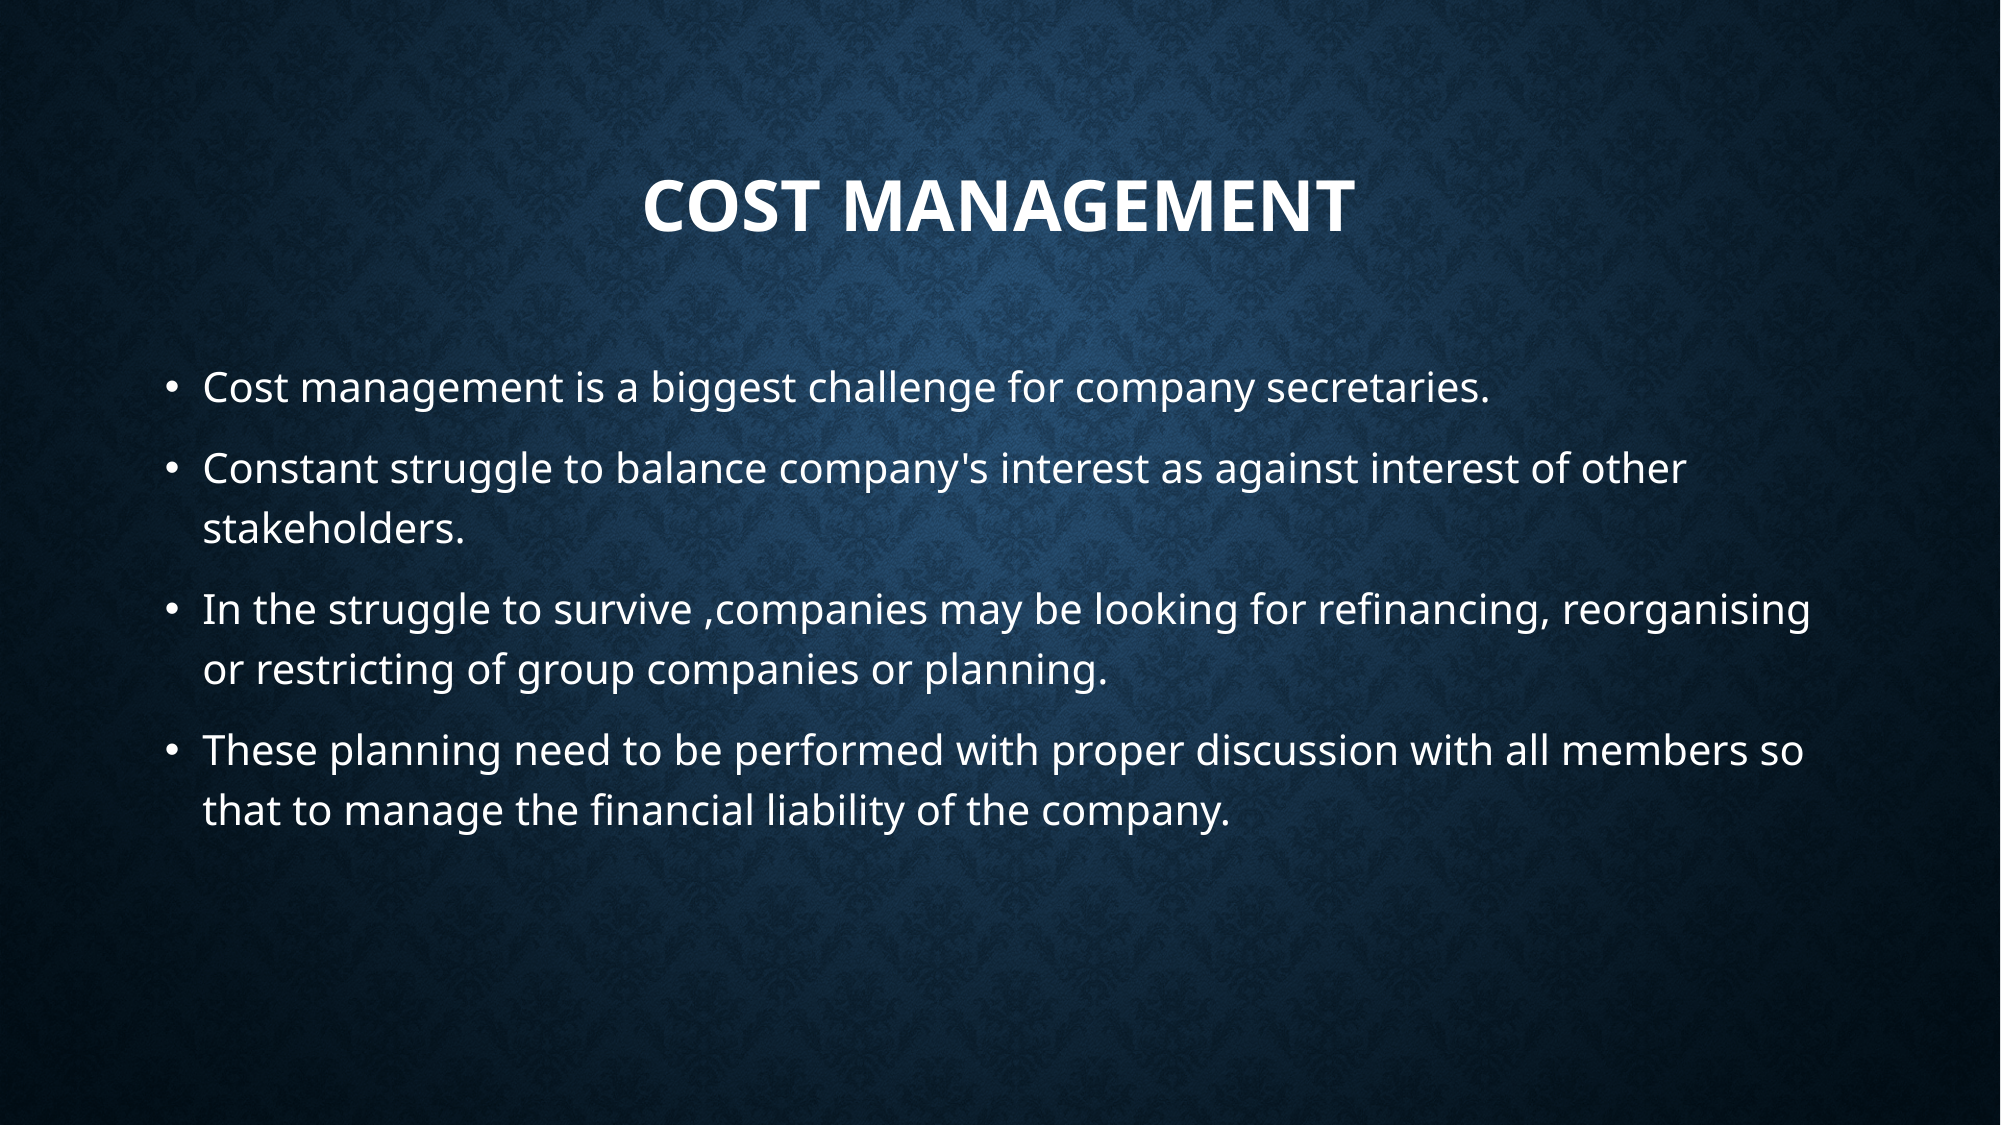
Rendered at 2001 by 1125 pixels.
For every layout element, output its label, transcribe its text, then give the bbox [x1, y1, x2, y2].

list Cost management is a biggest challenge for company secretaries. Constant struggle to balance company's interest as against interest of other stakeholders. In the struggle to survive ,companies may be looking for refinancing, reorganising or restricting of group companies or planning. These planning need to be performed with proper discussion with all members so that to manage the financial liability of the company. [149, 343, 1849, 950]
title Cost management [149, 99, 1849, 318]
